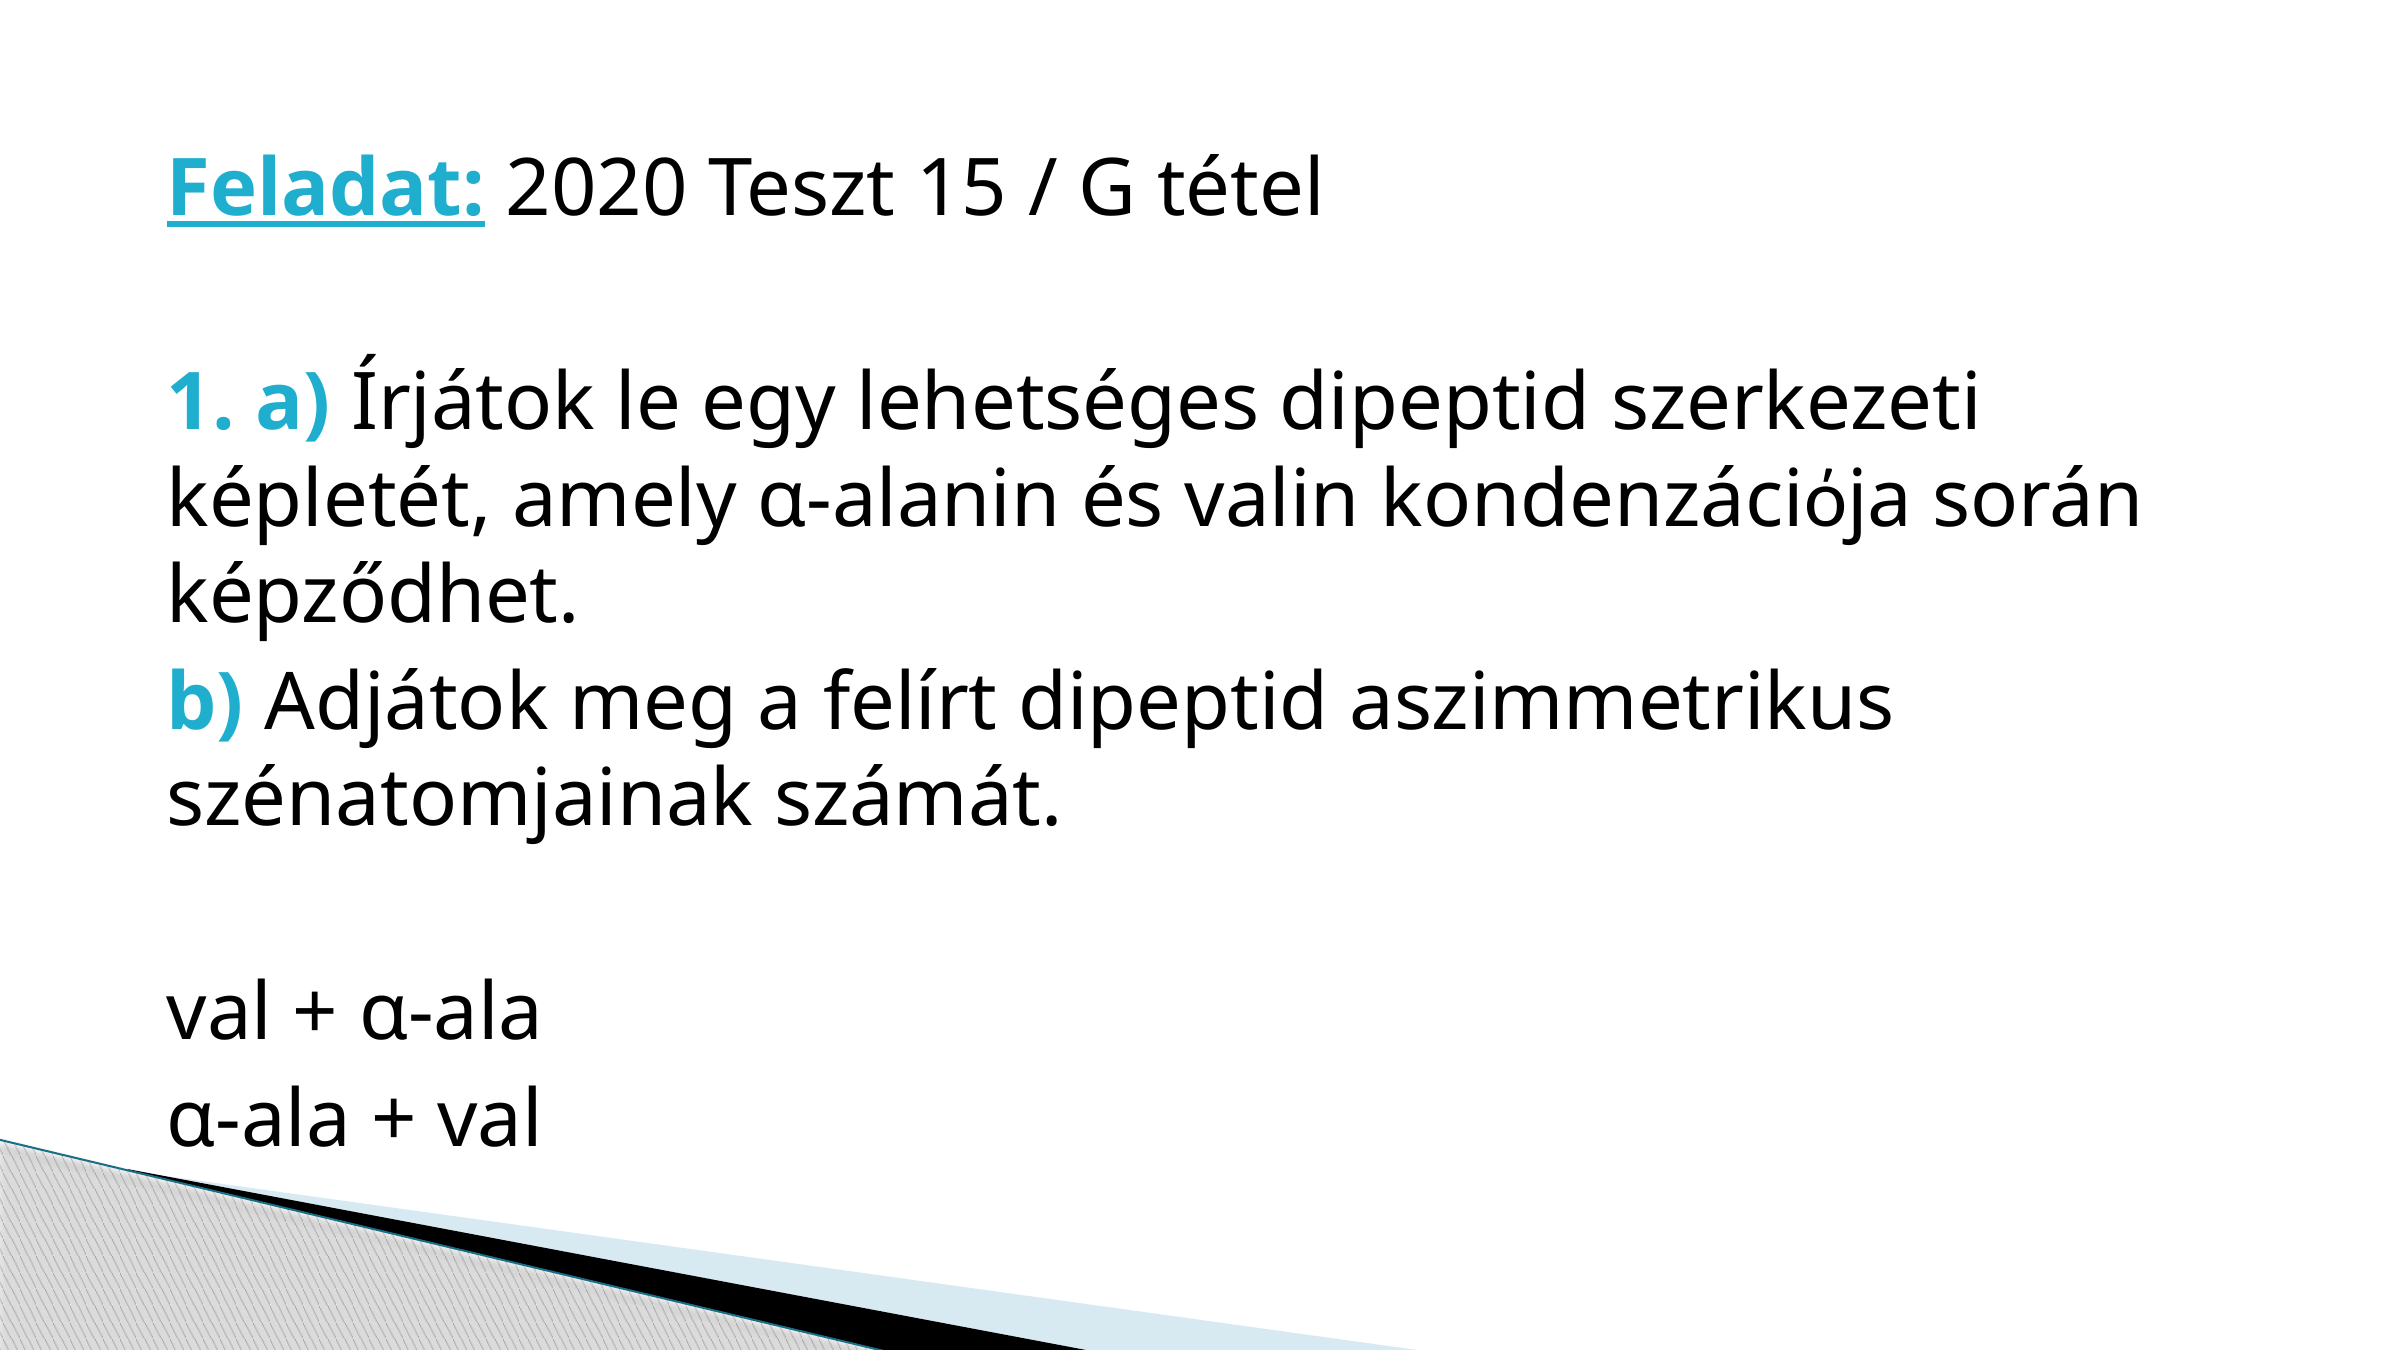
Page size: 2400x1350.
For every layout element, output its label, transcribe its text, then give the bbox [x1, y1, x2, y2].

list Feladat: 2020 Teszt 15 / G tétel 1. a) Írjátok le egy lehetséges dipeptid szerkezeti képletét, amely α-alanin és valin kondenzáciόja során képződhet. b) Adjátok meg a felírt dipeptid aszimmetrikus szénatomjainak számát. val + α-ala α-ala + val [120, 125, 2280, 1183]
